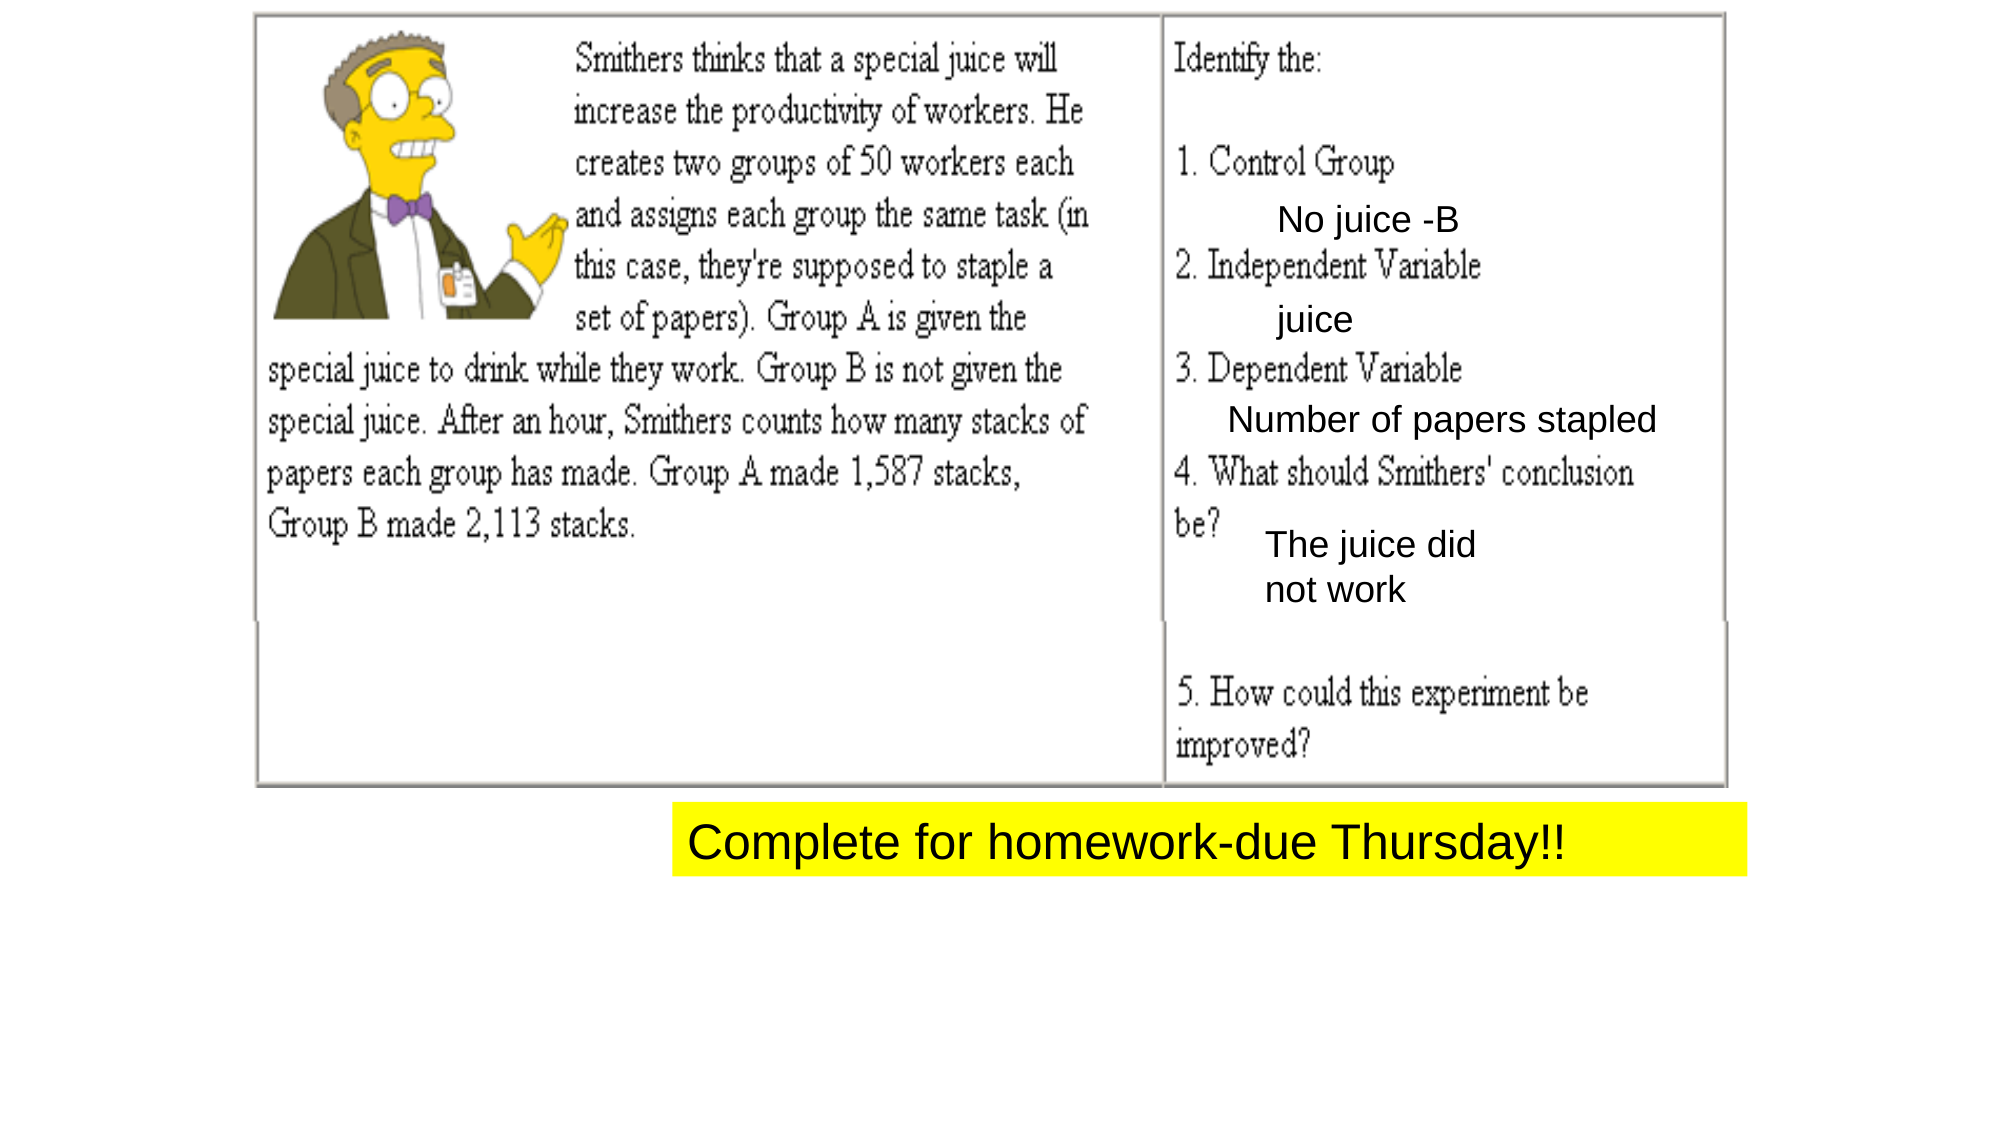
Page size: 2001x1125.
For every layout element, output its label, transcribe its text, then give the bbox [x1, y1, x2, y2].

text_box Complete for homework-due Thursday!! [672, 801, 1748, 877]
picture [249, 0, 1750, 788]
